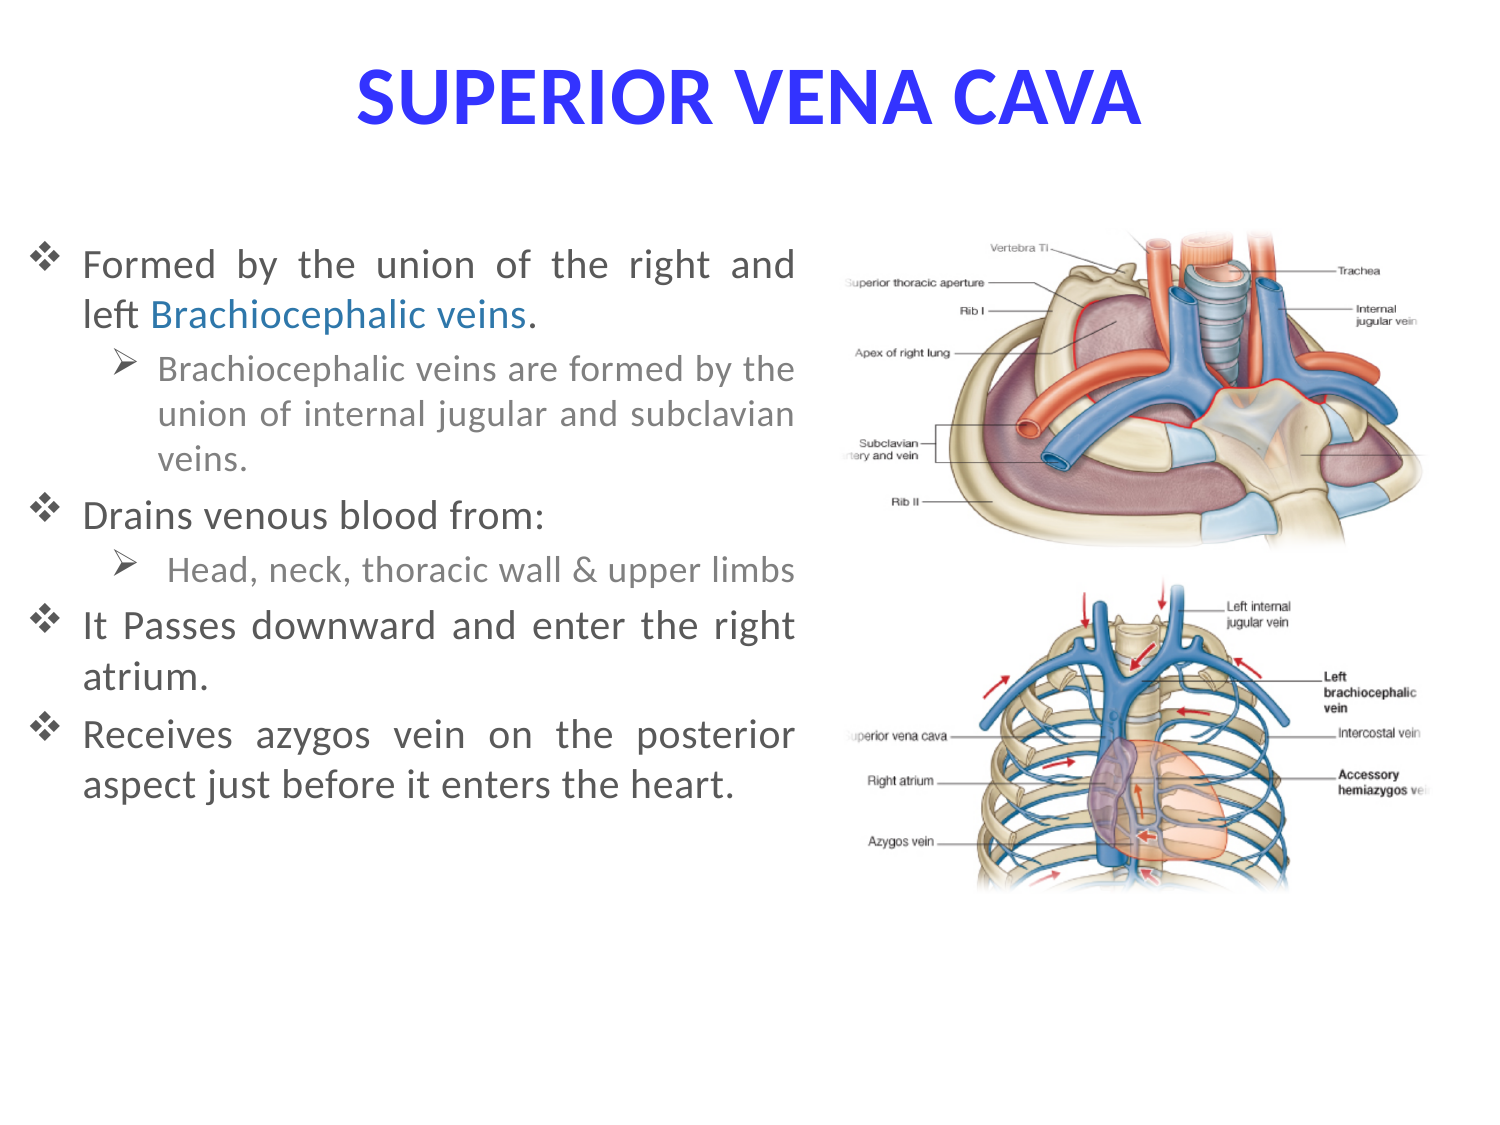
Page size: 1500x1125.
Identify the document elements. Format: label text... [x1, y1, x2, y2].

list Formed by the union of the right and left Brachiocephalic veins. Brachiocephalic veins are formed by the union of internal jugular and subclavian veins. Drains venous blood from: Head, neck, thoracic wall & upper limbs It Passes downward and enter the right atrium. Receives azygos vein on the posterior aspect just before it enters the heart. [0, 229, 813, 895]
picture [841, 573, 1435, 896]
picture [837, 226, 1431, 553]
title Superior Vena Cava [99, 45, 1400, 149]
